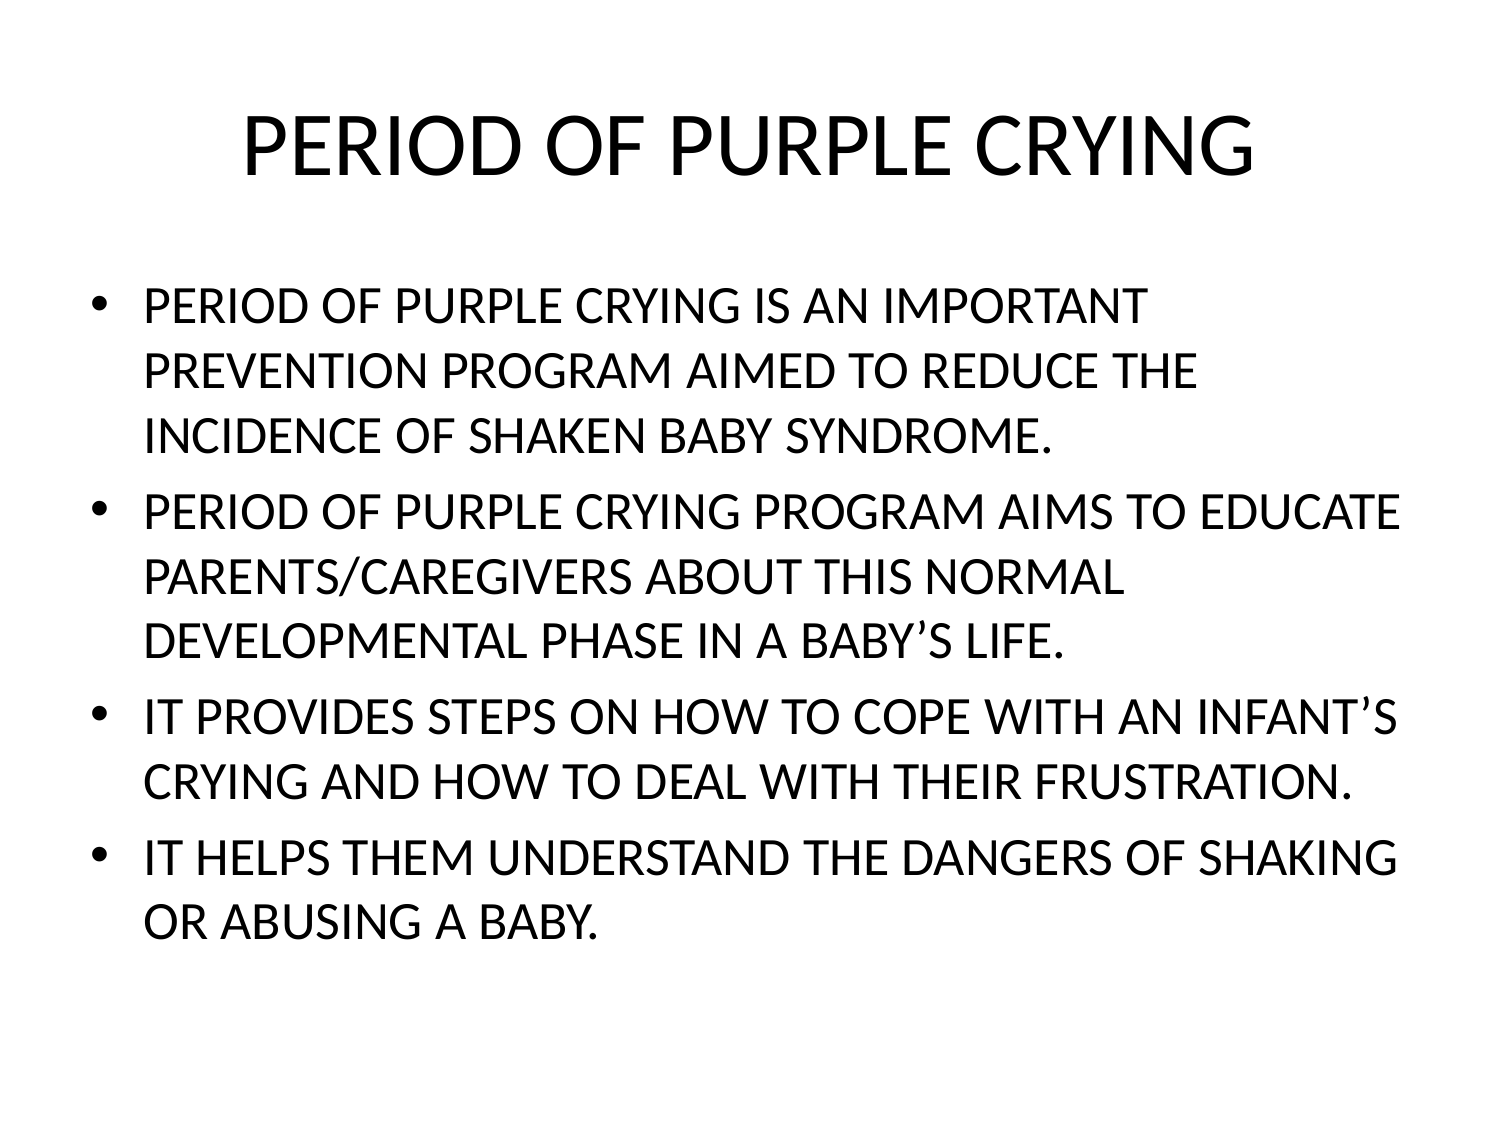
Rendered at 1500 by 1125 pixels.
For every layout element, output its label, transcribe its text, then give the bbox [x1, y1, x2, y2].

list PERIOD OF PURPLE CRYING IS AN IMPORTANT PREVENTION PROGRAM AIMED TO REDUCE THE INCIDENCE OF SHAKEN BABY SYNDROME. PERIOD OF PURPLE CRYING PROGRAM AIMS TO EDUCATE PARENTS/CAREGIVERS ABOUT THIS NORMAL DEVELOPMENTAL PHASE IN A BABY’S LIFE. IT PROVIDES STEPS ON HOW TO COPE WITH AN INFANT’S CRYING AND HOW TO DEAL WITH THEIR FRUSTRATION. IT HELPS THEM UNDERSTAND THE DANGERS OF SHAKING OR ABUSING A BABY. [75, 262, 1425, 1005]
title PERIOD OF PURPLE CRYING [75, 45, 1425, 233]
